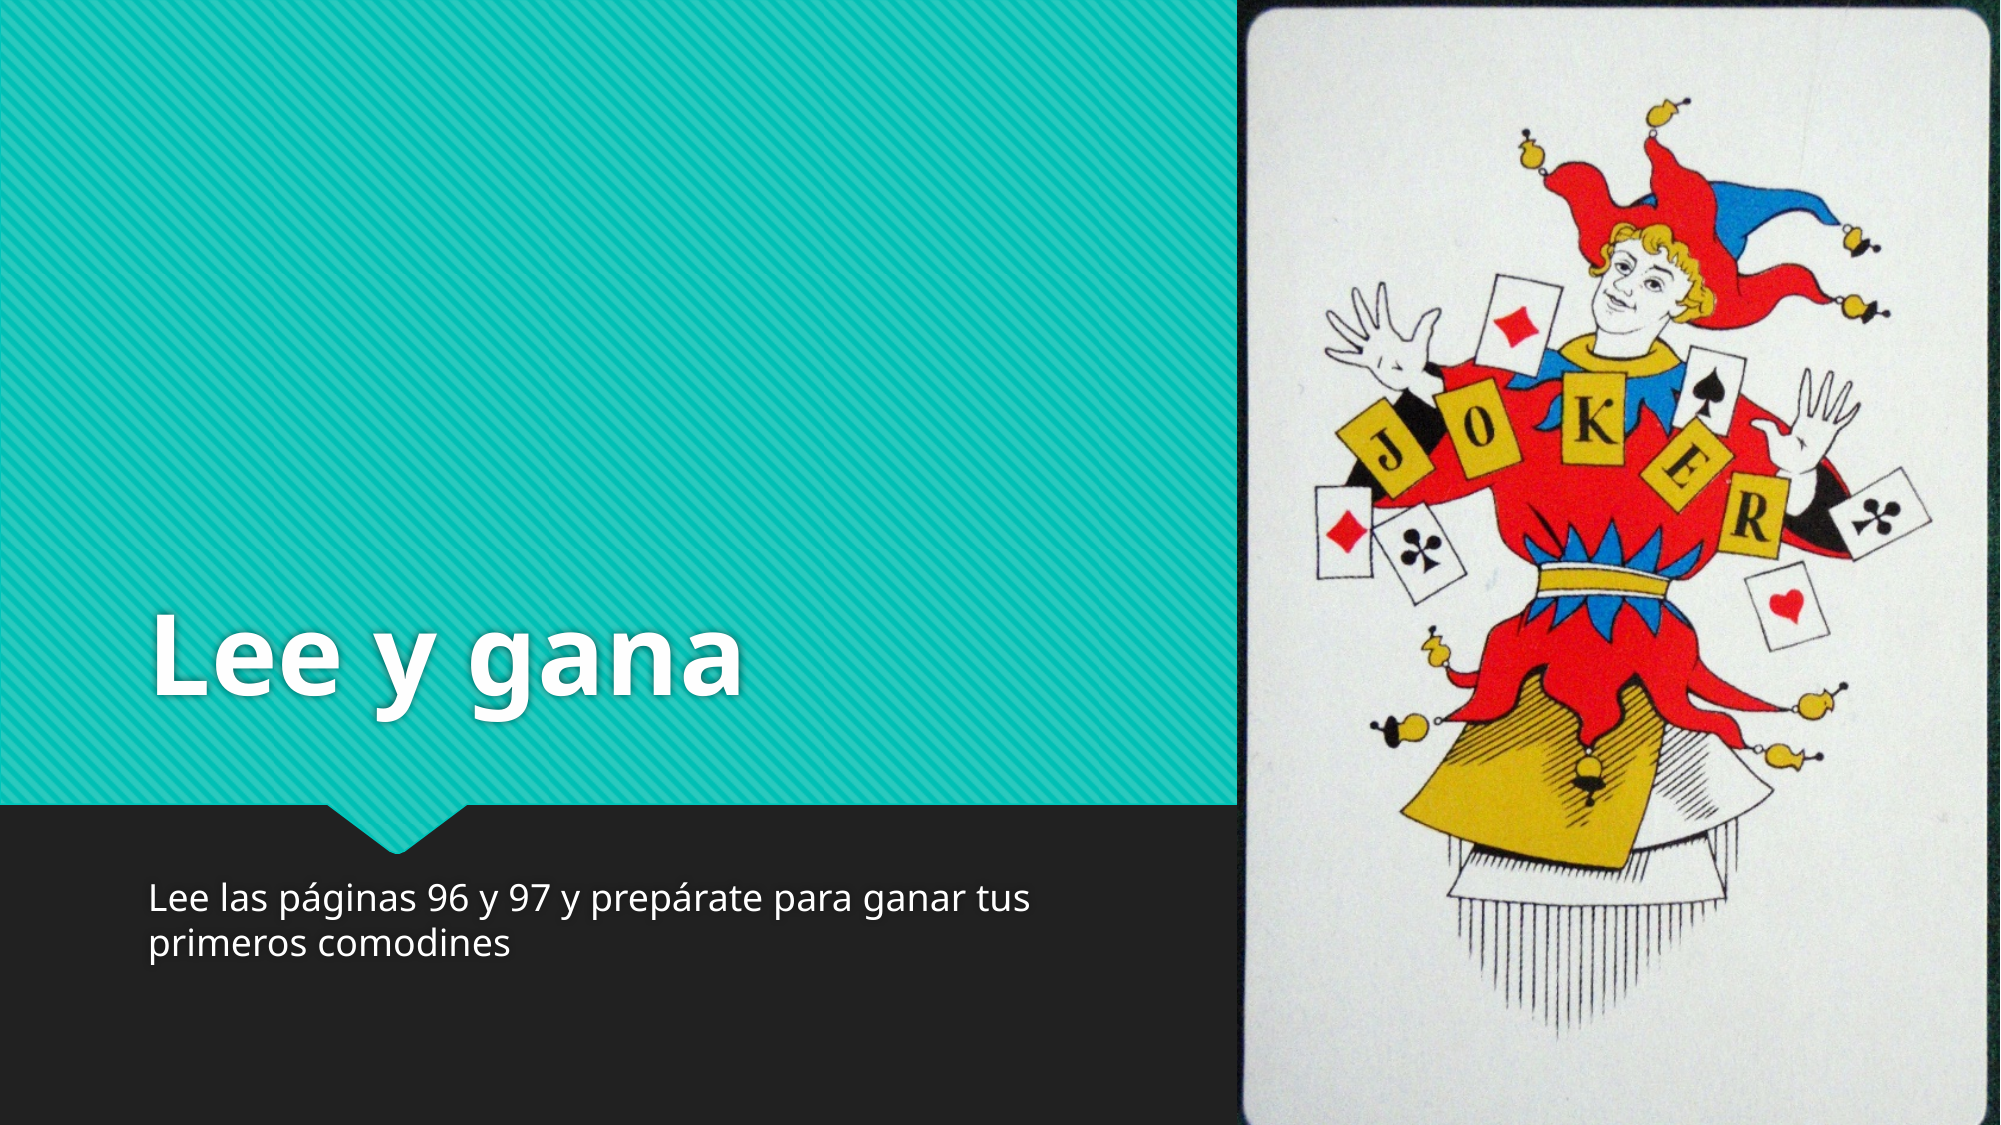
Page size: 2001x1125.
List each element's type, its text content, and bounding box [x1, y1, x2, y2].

list Lee las páginas 96 y 97 y prepárate para ganar tus primeros comodines [132, 866, 1191, 996]
title Lee y gana [132, 104, 1191, 726]
text_box [0, 0, 1236, 854]
picture [1236, 0, 2000, 1125]
